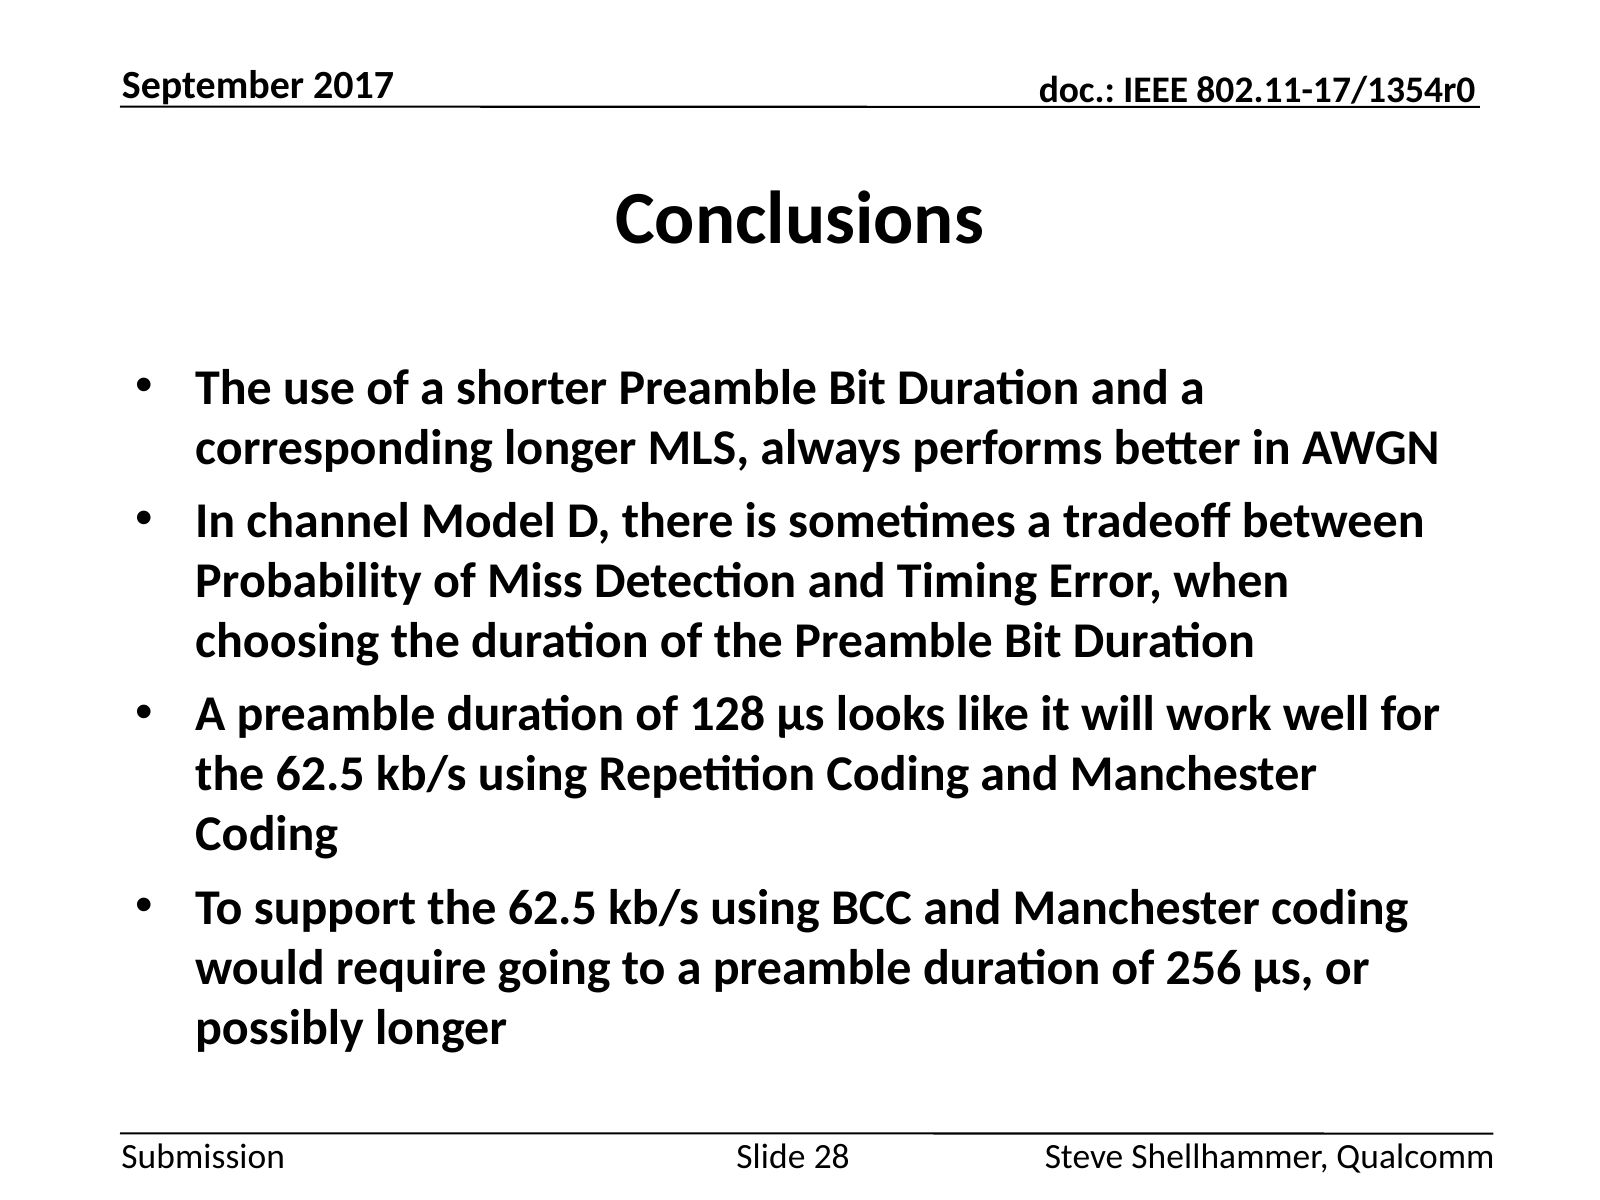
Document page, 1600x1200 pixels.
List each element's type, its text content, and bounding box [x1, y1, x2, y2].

title Conclusions [119, 119, 1480, 307]
footer Steve Shellhammer, Qualcomm [937, 1132, 1495, 1174]
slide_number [121, 58, 451, 107]
slide_number Slide 28 [733, 1132, 854, 1197]
list The use of a shorter Preamble Bit Duration and a corresponding longer MLS, always performs better in AWGN In channel Model D, there is sometimes a tradeoff between Probability of Miss Detection and Timing Error, when choosing the duration of the Preamble Bit Duration A preamble duration of 128 µs looks like it will work well for the 62.5 kb/s using Repetition Coding and Manchester Coding To support the 62.5 kb/s using BCC and Manchester coding would require going to a preamble duration of 256 µs, or possibly longer [119, 346, 1480, 1067]
